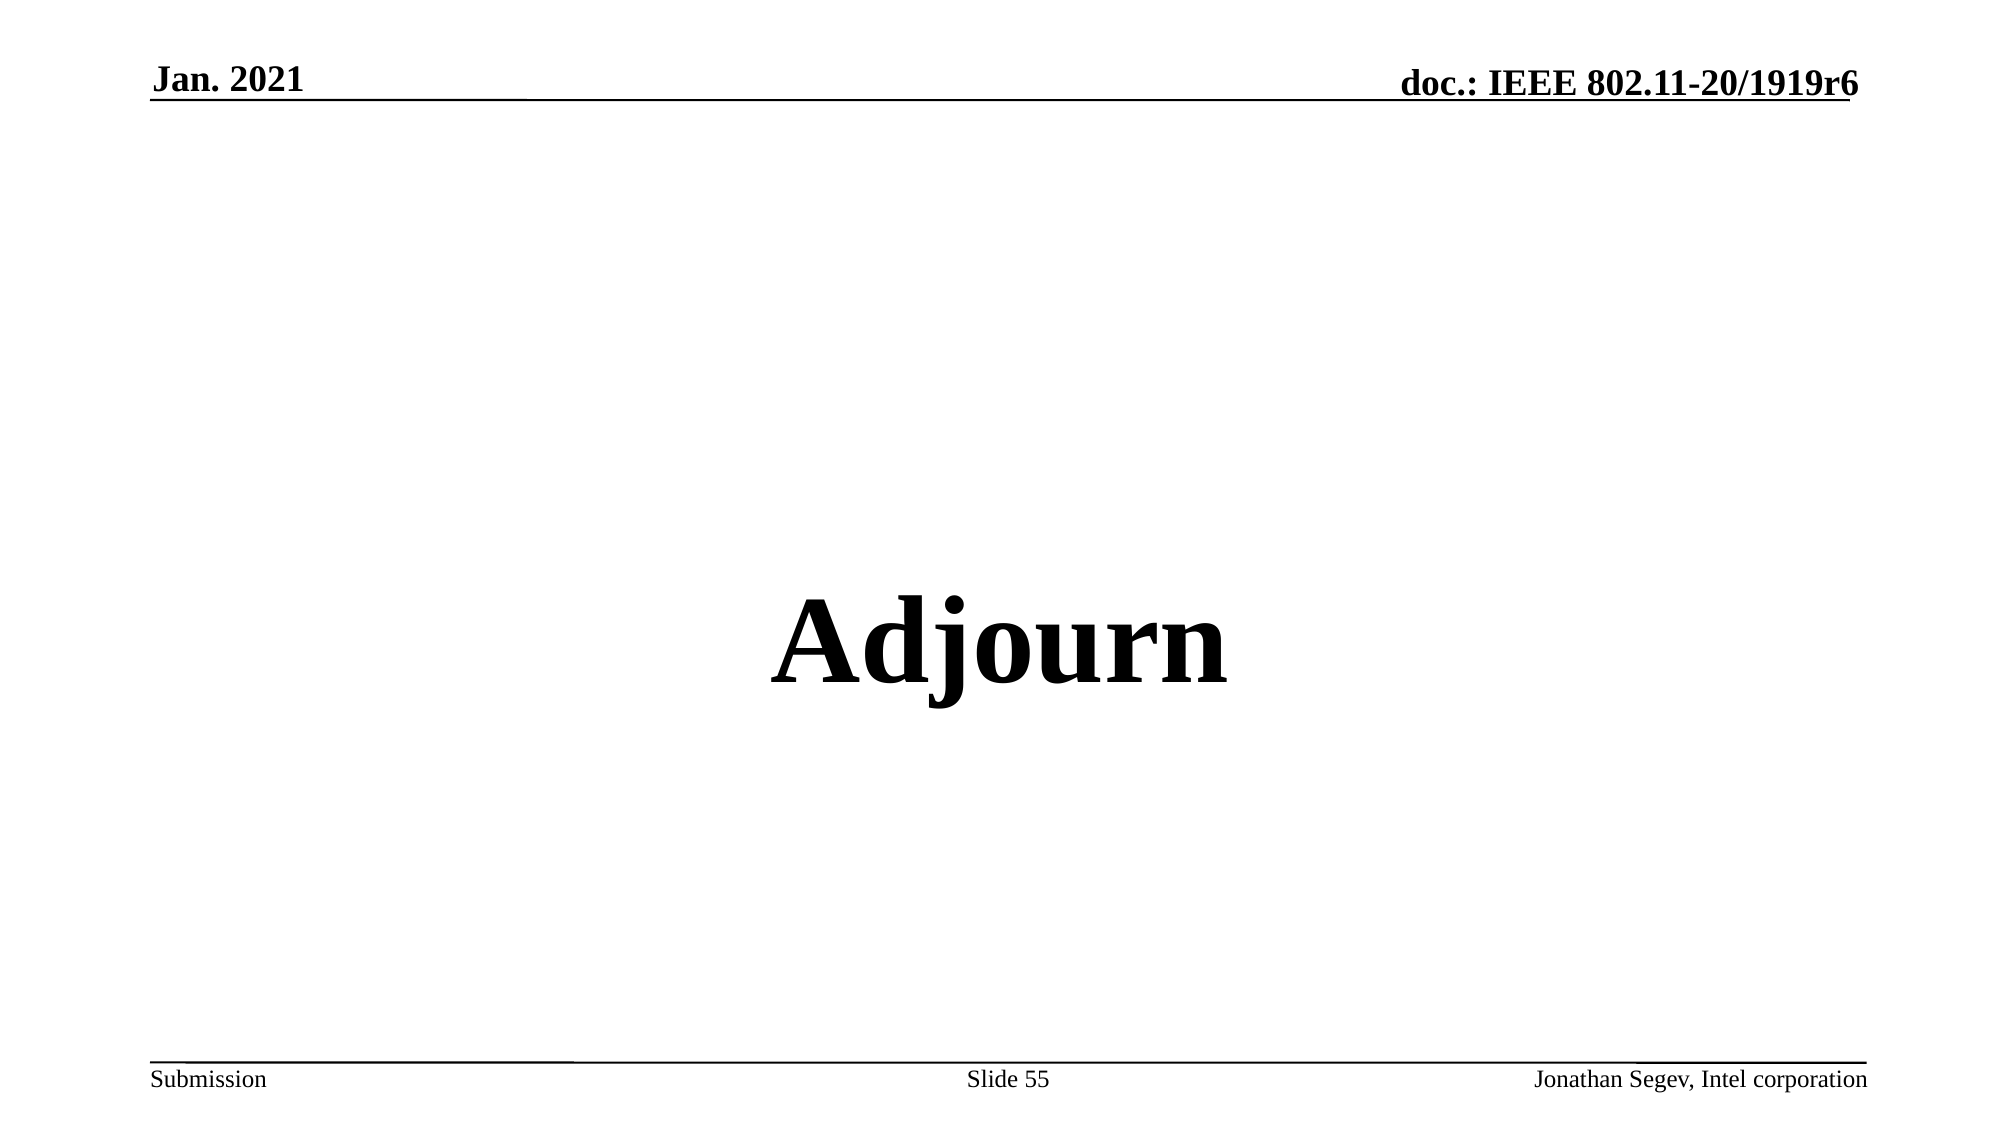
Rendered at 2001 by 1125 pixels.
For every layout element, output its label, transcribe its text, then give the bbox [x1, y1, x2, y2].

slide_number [152, 54, 563, 100]
footer Jonathan Segev, Intel corporation [1171, 1061, 1869, 1093]
list Adjourn [149, 324, 1850, 1000]
slide_number Slide 55 [950, 1061, 1067, 1123]
